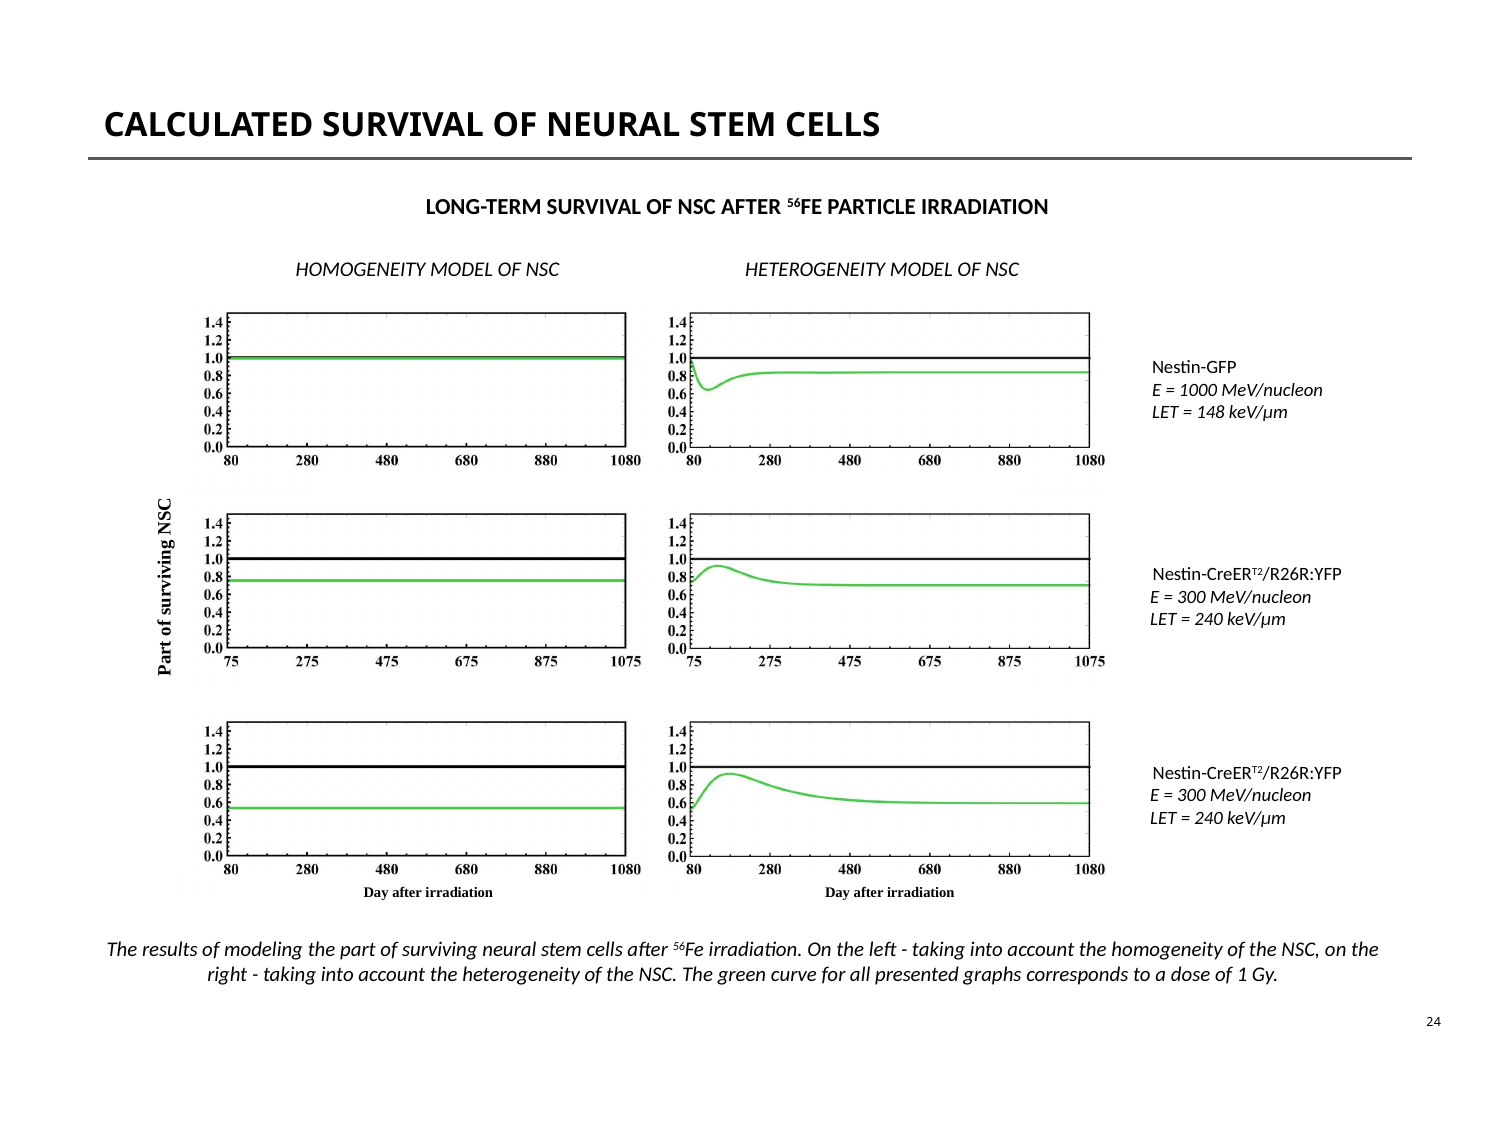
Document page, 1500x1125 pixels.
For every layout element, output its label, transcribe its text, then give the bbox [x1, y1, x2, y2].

text_box CALCULATED SURVIVAL OF NEURAL STEM CELLS [88, 88, 1412, 157]
text_box The results of modeling the part of surviving neural stem cells after 56Fe irradiation. On the left - taking into account the homogeneity of the NSC, on the right - taking into account the heterogeneity of the NSC. The green curve for all presented graphs corresponds to a dose of 1 Gy. [73, 916, 1413, 1006]
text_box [140, 174, 1360, 923]
text_box 24 [1411, 1006, 1465, 1037]
